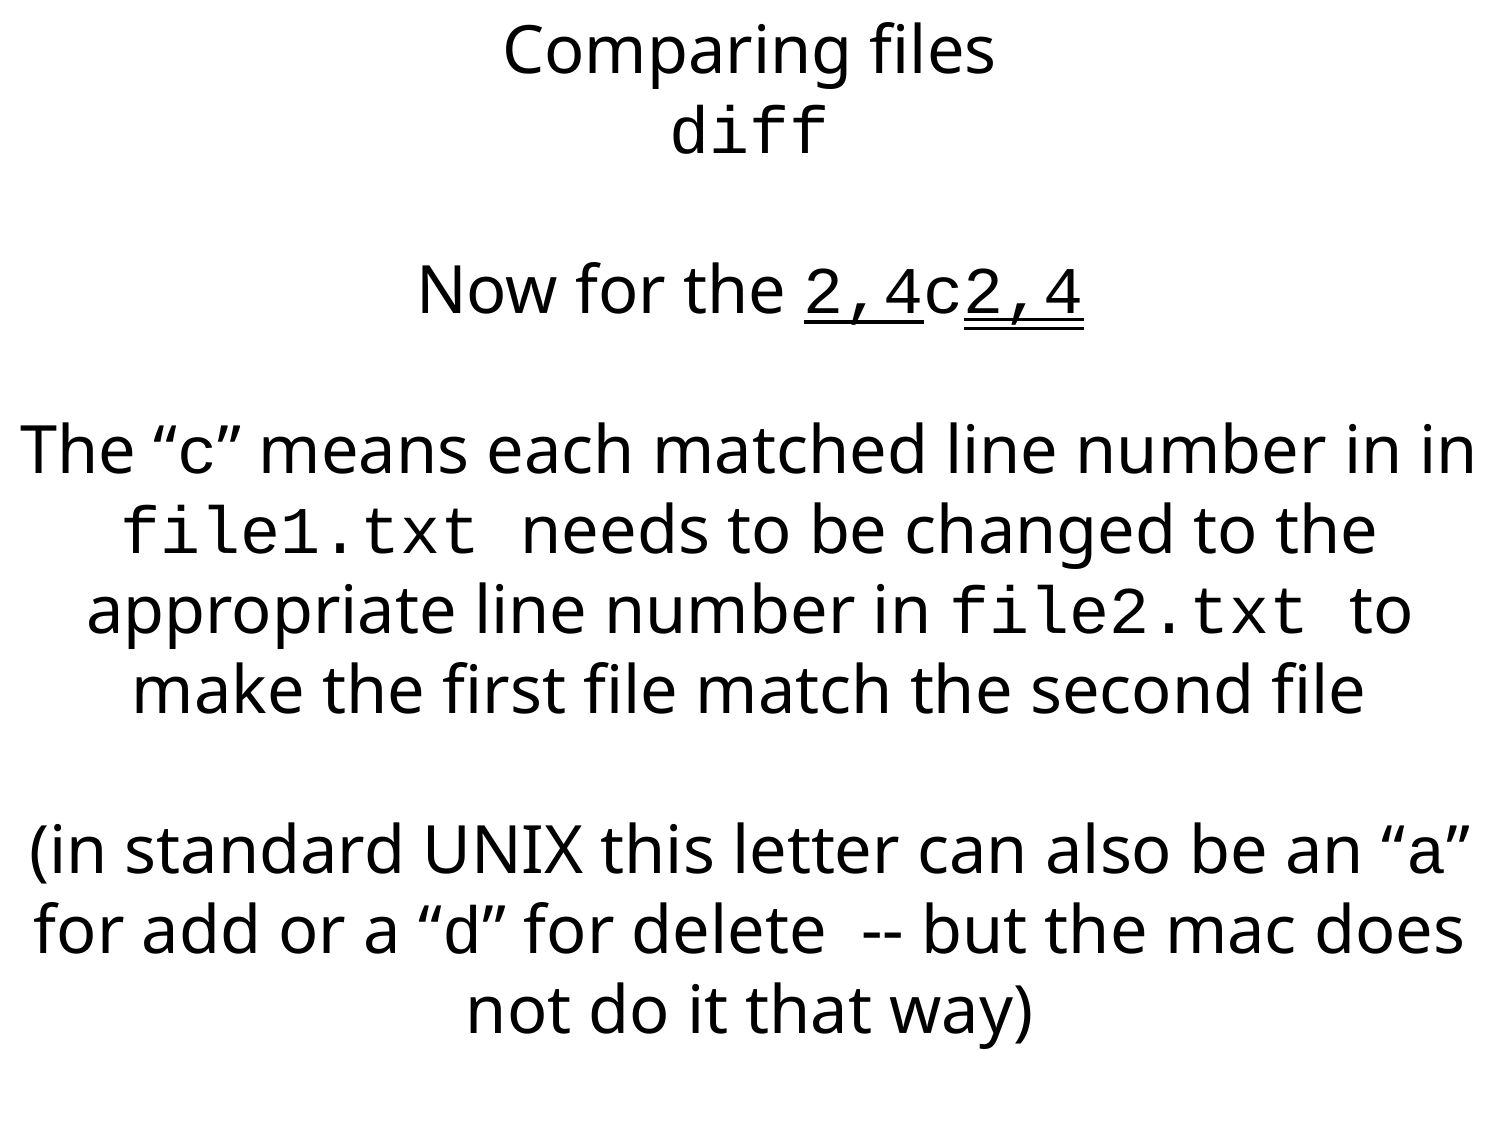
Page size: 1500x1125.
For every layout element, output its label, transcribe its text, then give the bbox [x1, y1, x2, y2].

text_box Comparing files diff Now for the 2,4c2,4 The “c” means each matched line number in in file1.txt needs to be changed to the appropriate line number in file2.txt to make the first file match the second file (in standard UNIX this letter can also be an “a” for add or a “d” for delete -- but the mac does not do it that way) [0, 0, 1500, 1125]
